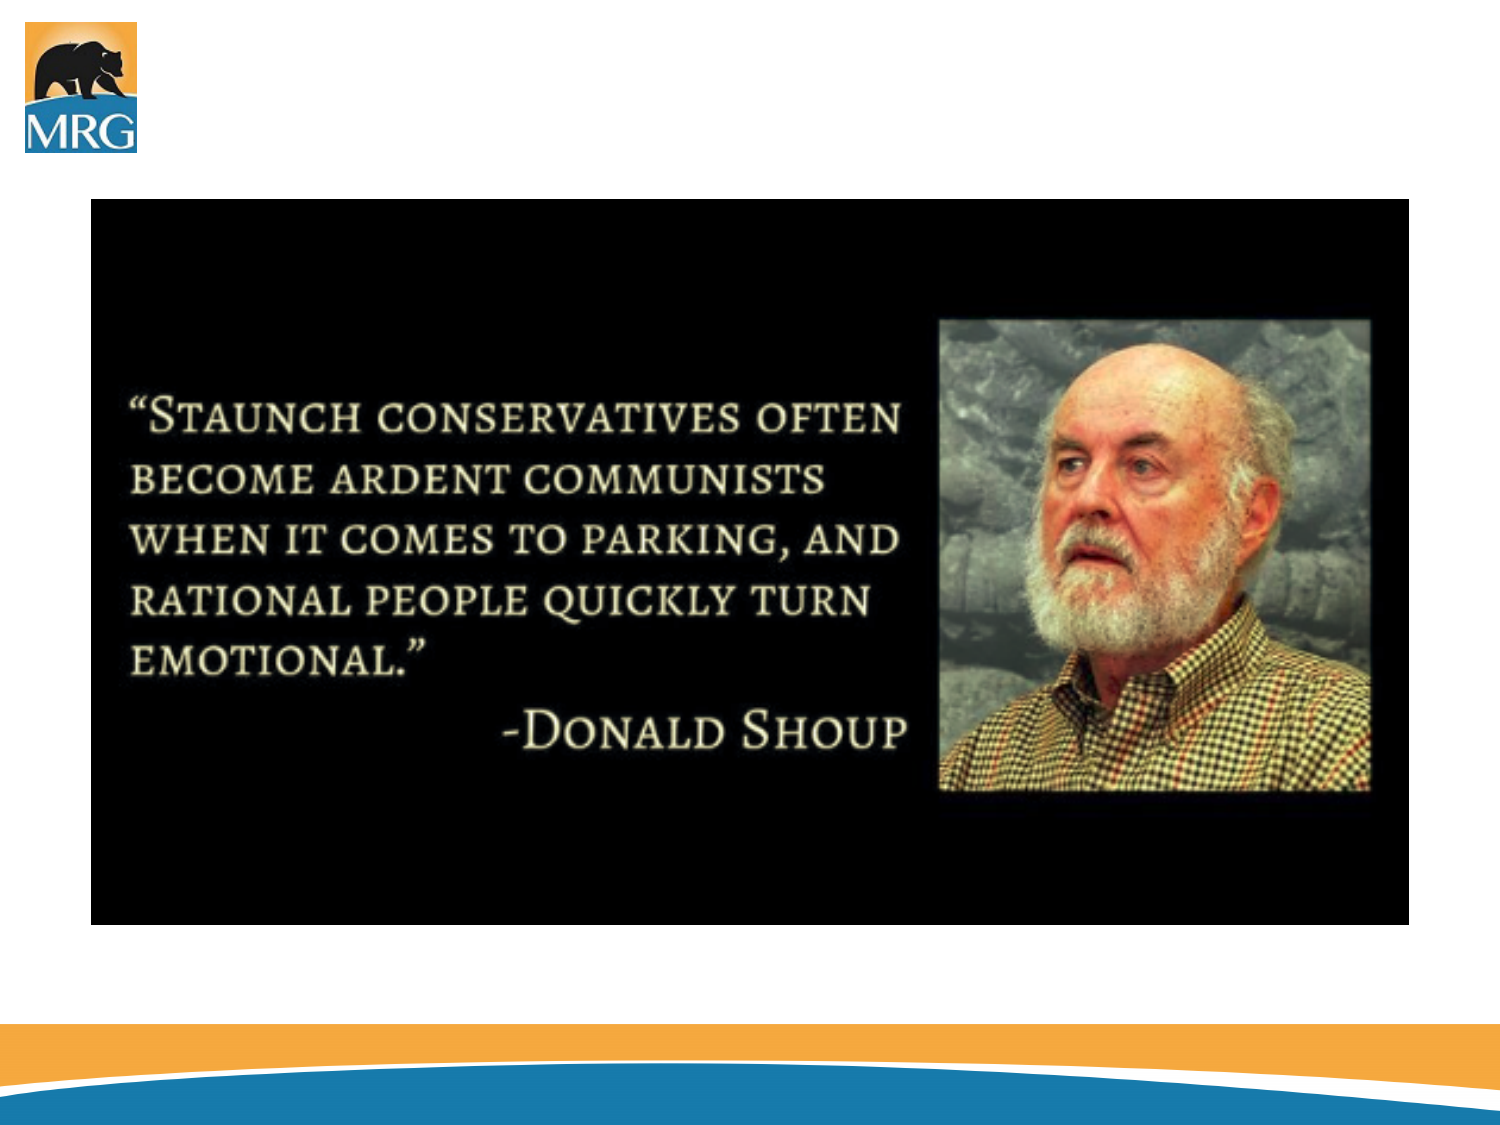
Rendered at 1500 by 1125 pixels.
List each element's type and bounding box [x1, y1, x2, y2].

picture [91, 199, 1409, 926]
picture [25, 22, 137, 153]
picture [0, 1024, 1500, 1125]
